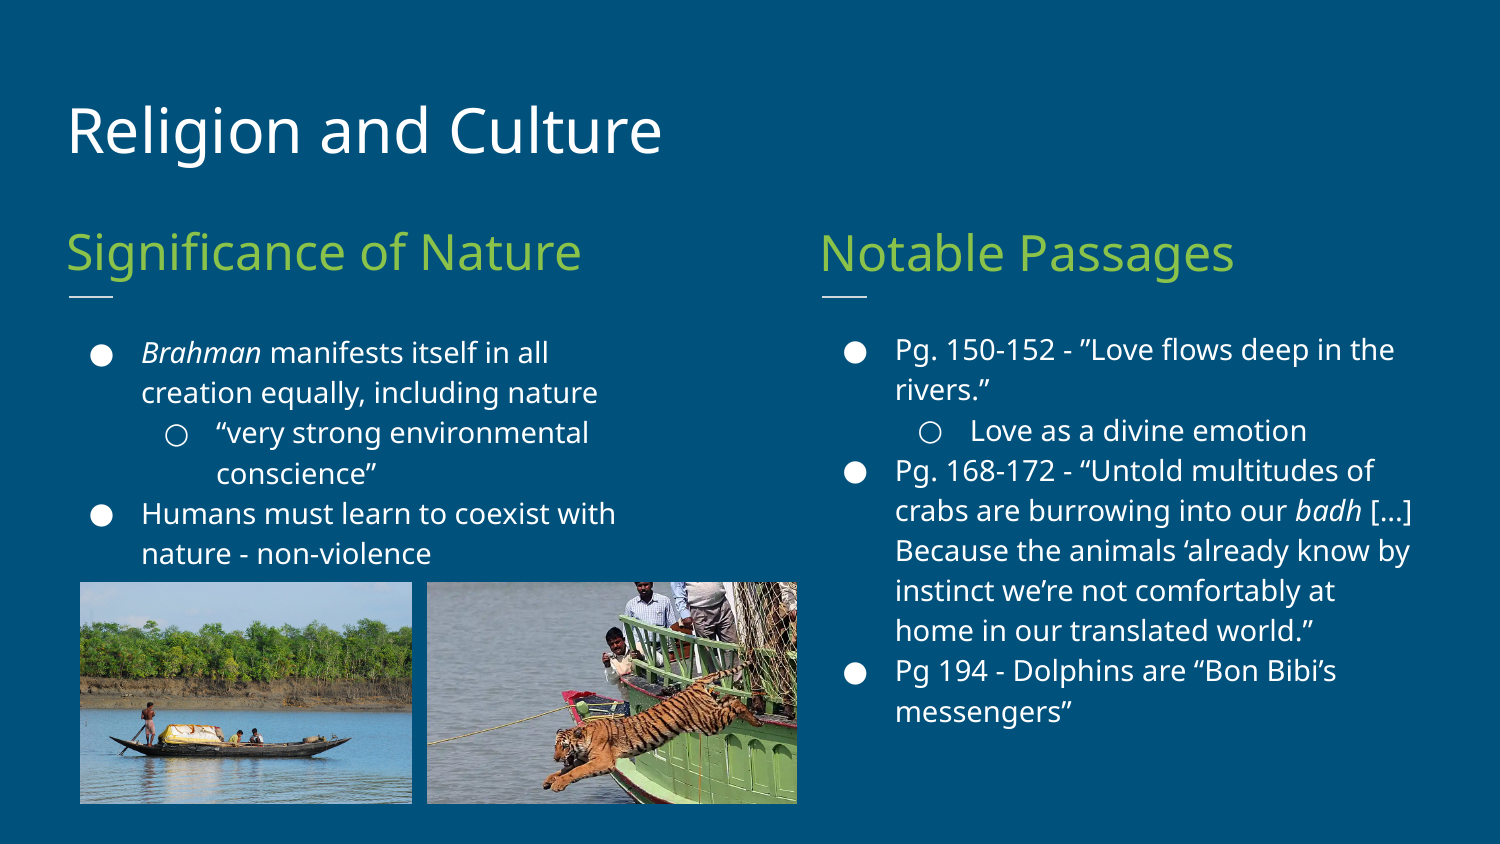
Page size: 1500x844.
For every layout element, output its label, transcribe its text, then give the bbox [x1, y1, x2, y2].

picture [81, 583, 411, 803]
picture [428, 583, 796, 803]
list Significance of Nature [51, 196, 684, 283]
list Brahman manifests itself in all creation equally, including nature “very strong environmental conscience” Humans must learn to coexist with nature - non-violence [51, 314, 684, 766]
title Religion and Culture [51, 61, 1449, 182]
list Notable Passages [804, 197, 1437, 284]
list Pg. 150-152 - ”Love flows deep in the rivers.” Love as a divine emotion Pg. 168-172 - “Untold multitudes of crabs are burrowing into our badh [...] Because the animals ‘already know by instinct we’re not comfortably at home in our translated world.” Pg 194 - Dolphins are “Bon Bibi’s messengers” [804, 311, 1437, 763]
